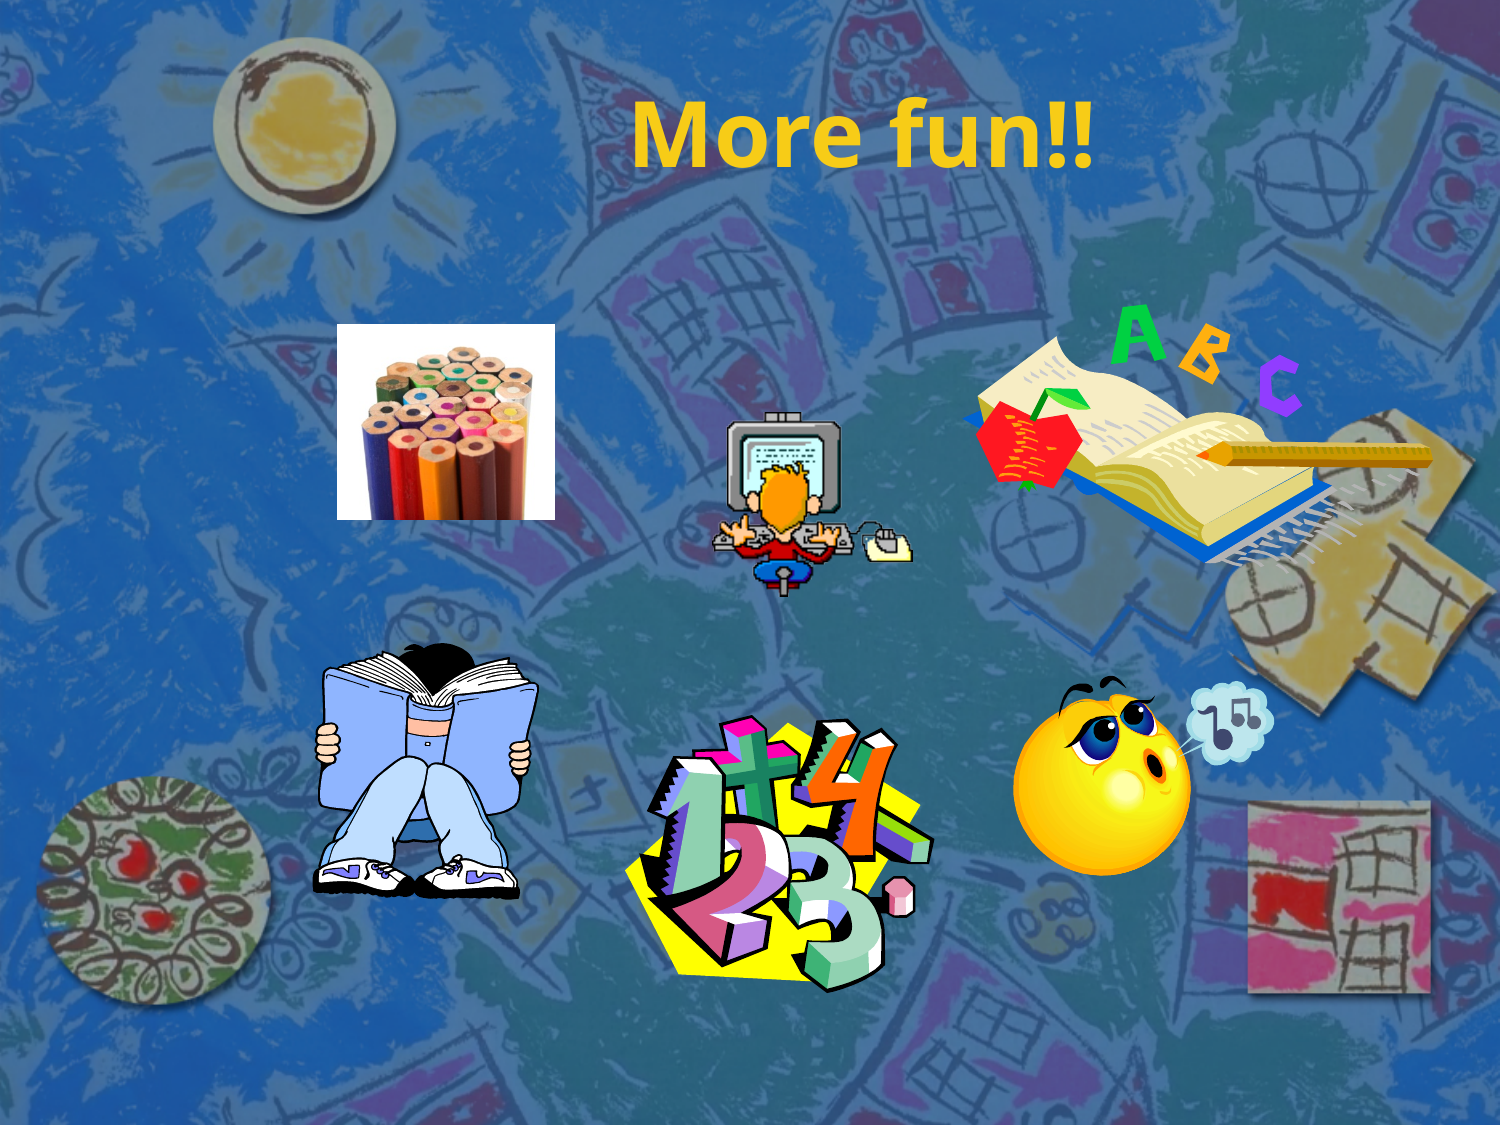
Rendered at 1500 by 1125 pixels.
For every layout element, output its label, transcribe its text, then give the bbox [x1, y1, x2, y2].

picture [0, 0, 1500, 1125]
title More fun!! [412, 62, 1313, 201]
